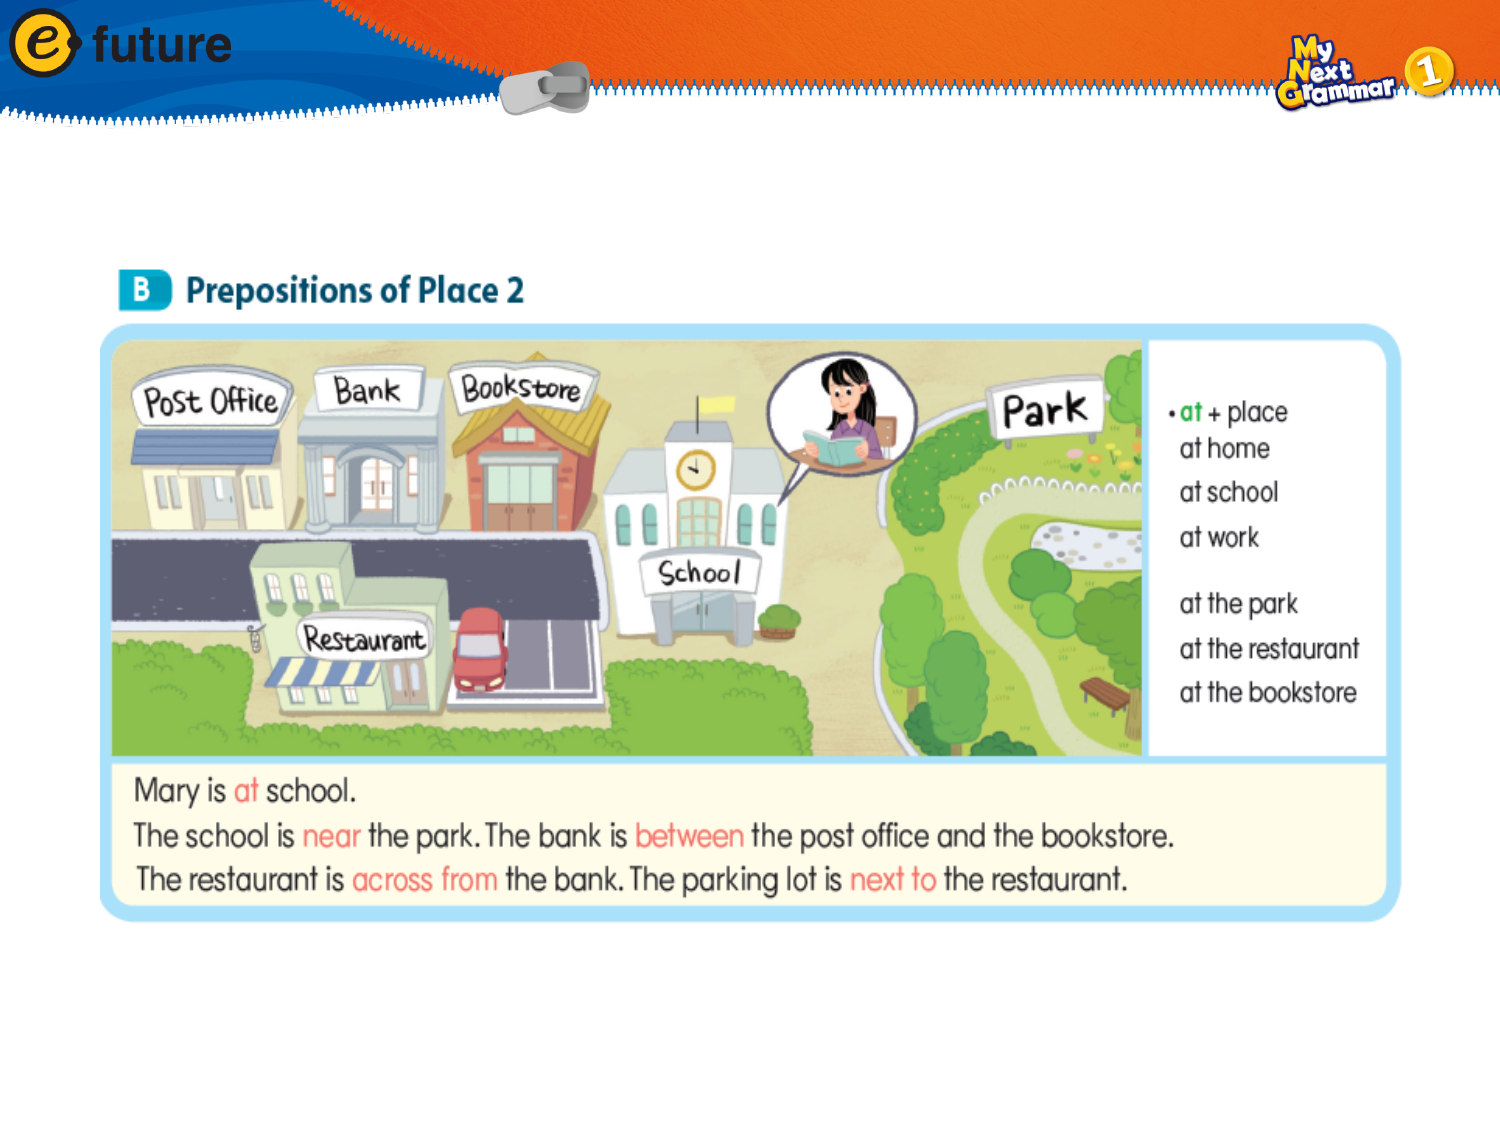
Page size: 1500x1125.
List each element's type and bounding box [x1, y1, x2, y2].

picture [0, 0, 1500, 130]
picture [100, 263, 1408, 929]
